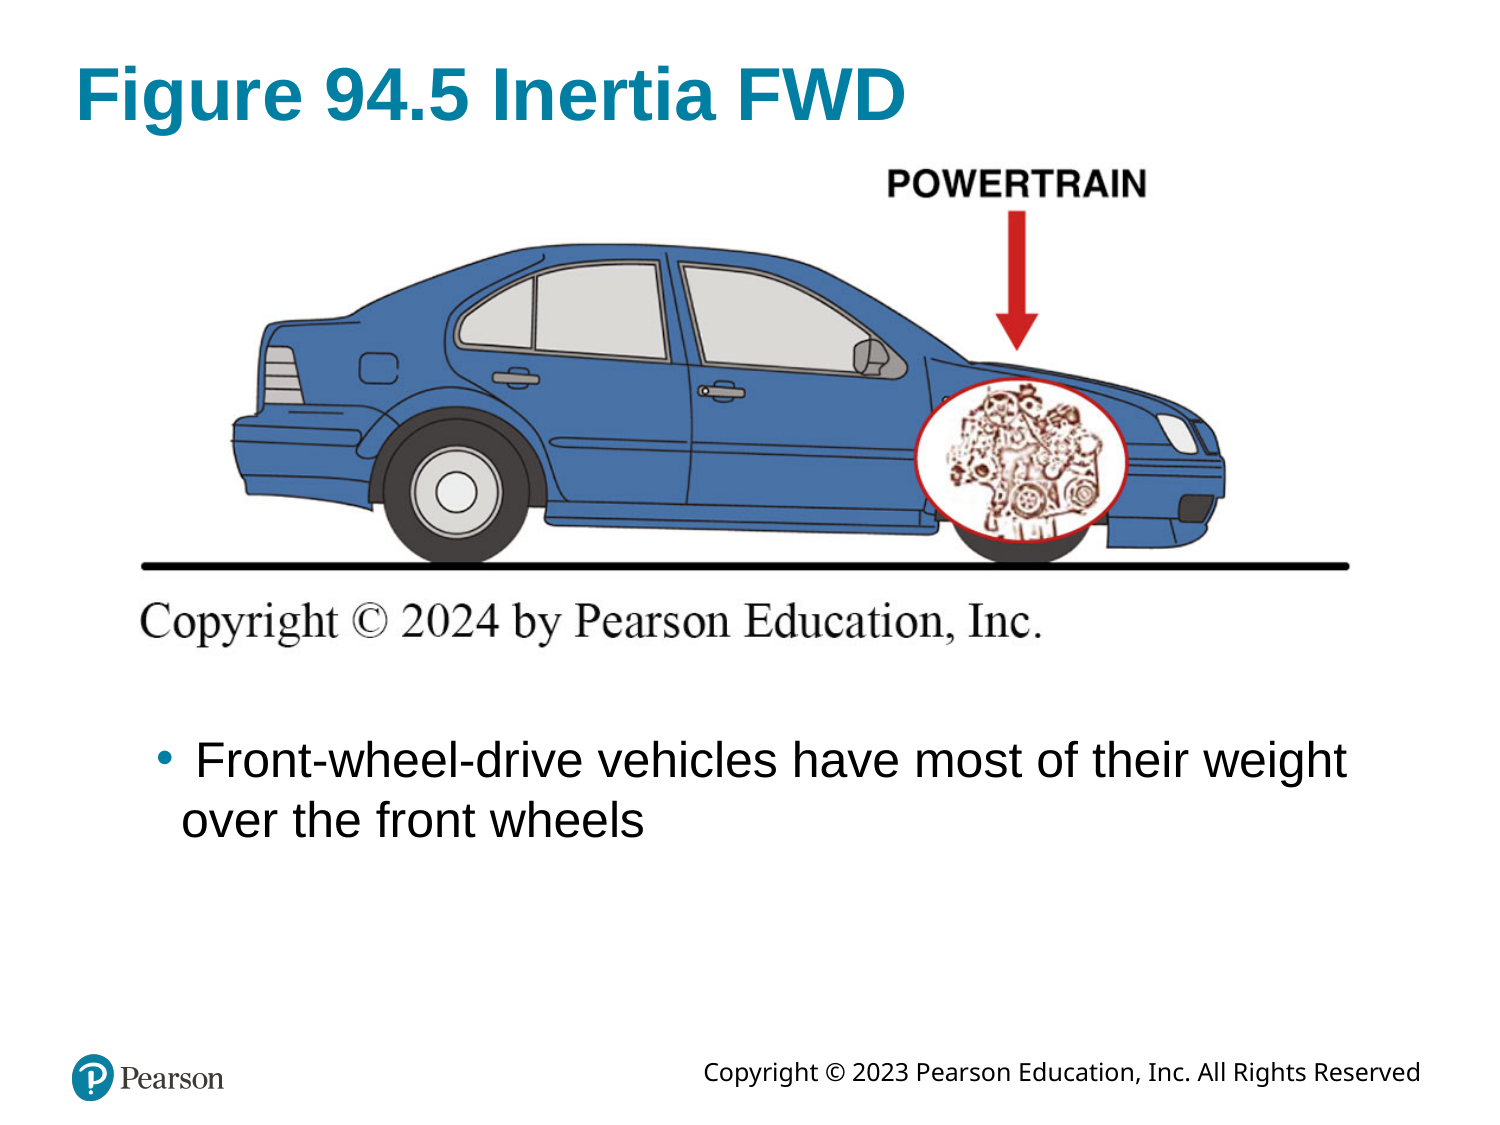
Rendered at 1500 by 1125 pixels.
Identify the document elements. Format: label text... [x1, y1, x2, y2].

picture [98, 1054, 224, 1101]
picture [72, 1087, 83, 1101]
title Figure 94.5 Inertia FWD [75, 37, 1425, 144]
picture [80, 1063, 106, 1088]
picture [72, 1054, 88, 1070]
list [139, 162, 1353, 657]
list Front-wheel-drive vehicles have most of their weight over the front wheels [139, 719, 1353, 856]
